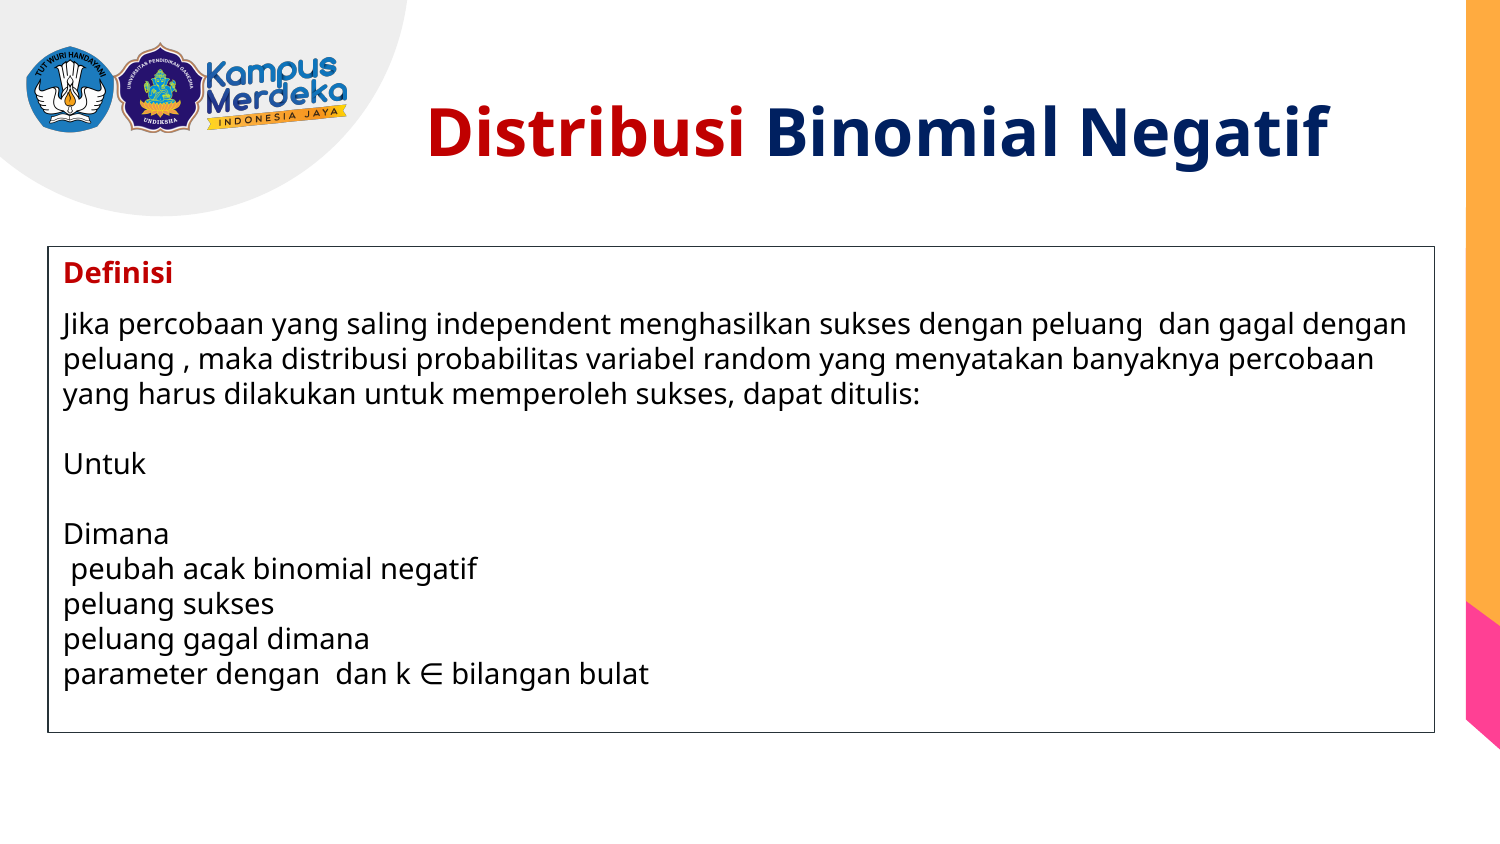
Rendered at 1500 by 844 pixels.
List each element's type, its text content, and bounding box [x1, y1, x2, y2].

text_box Distribusi Binomial Negatif [410, 82, 1344, 178]
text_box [0, 42, 347, 135]
